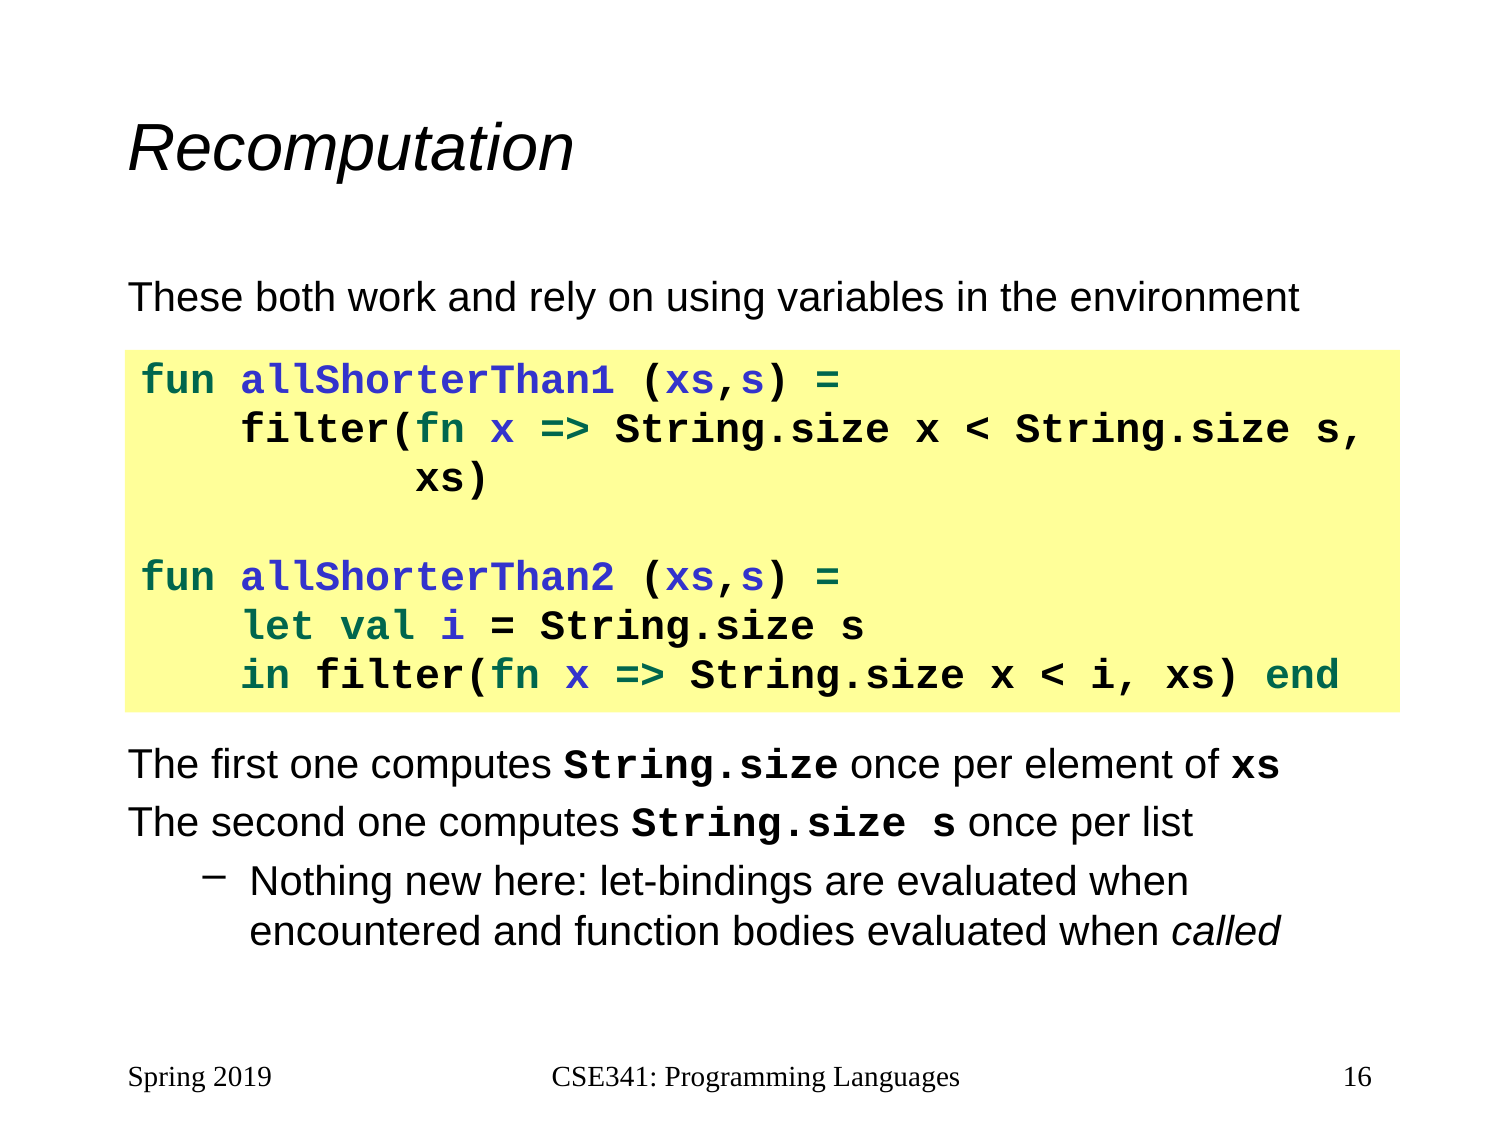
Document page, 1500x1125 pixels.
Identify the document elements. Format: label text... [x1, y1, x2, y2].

slide_number 16 [1074, 1049, 1388, 1125]
text_box fun allShorterThan1 (xs,s) = filter(fn x => String.size x < String.size s, xs) fun allShorterThan2 (xs,s) = let val i = String.size s in filter(fn x => String.size x < i, xs) end [124, 349, 1400, 713]
title Recomputation [112, 49, 1388, 238]
slide_number Spring 2019 [112, 1049, 426, 1125]
footer CSE341: Programming Languages [474, 1049, 1038, 1125]
list These both work and rely on using variables in the environment The first one computes String.size once per element of xs The second one computes String.size s once per list Nothing new here: let-bindings are evaluated when encountered and function bodies evaluated when called [112, 262, 1388, 1001]
